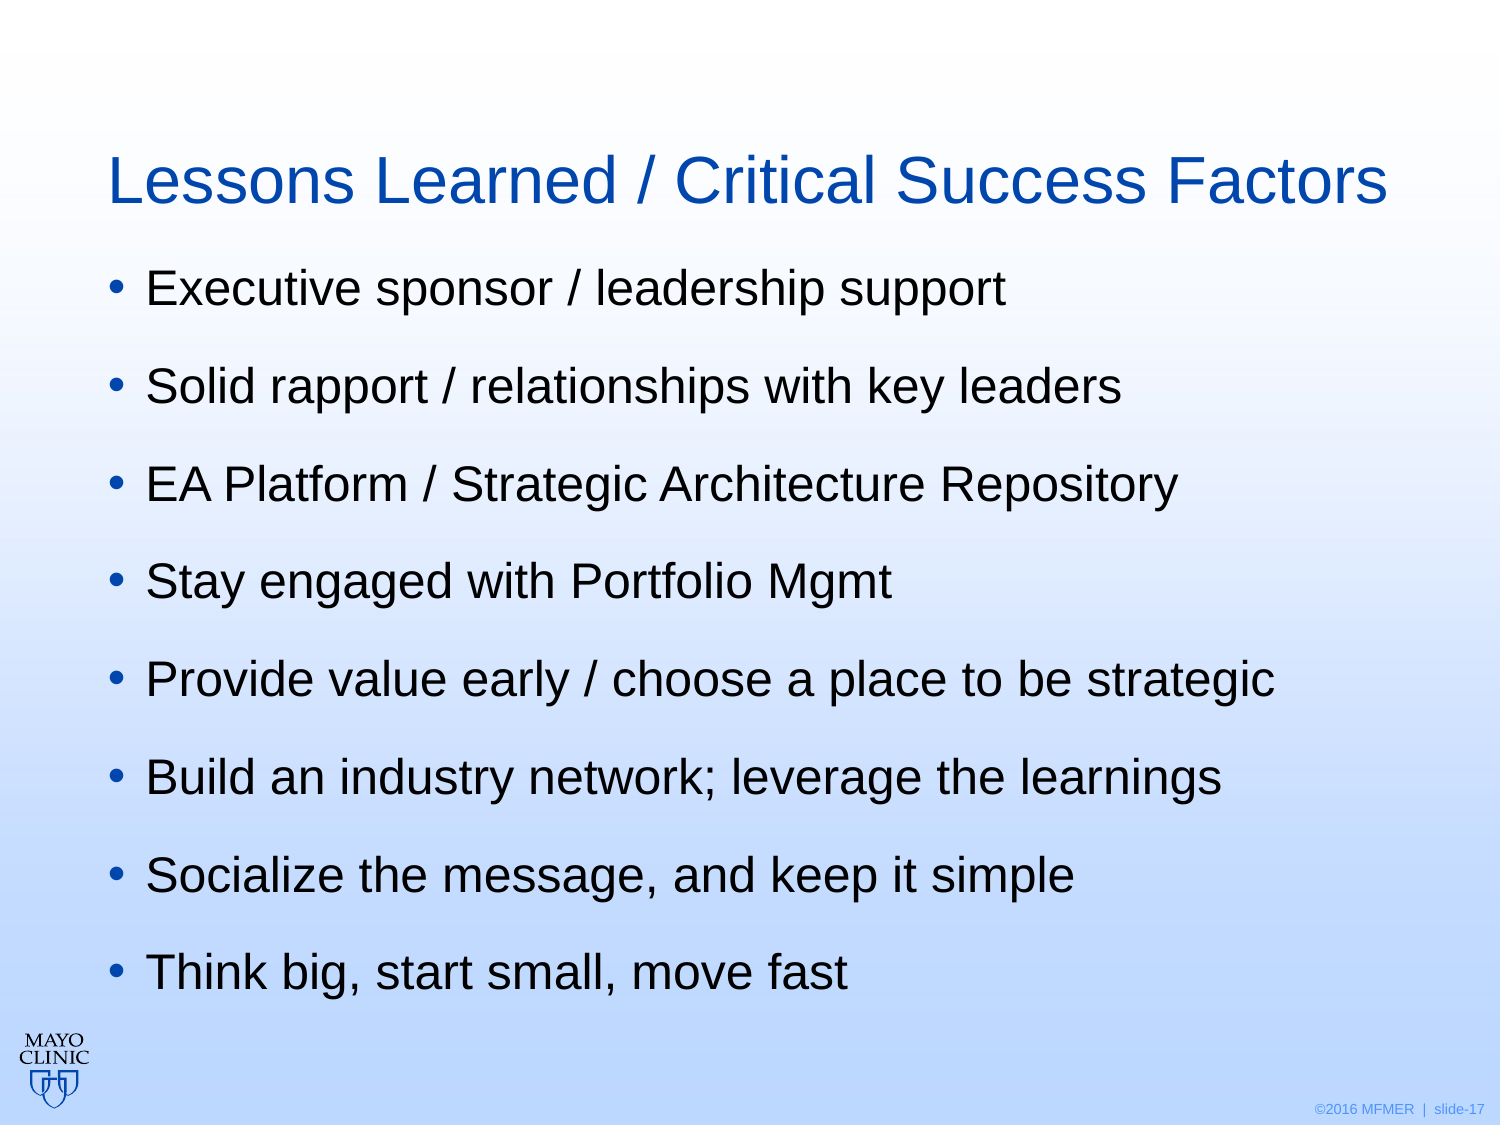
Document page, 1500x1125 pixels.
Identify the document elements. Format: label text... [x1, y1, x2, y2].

list Executive sponsor / leadership support Solid rapport / relationships with key leaders EA Platform / Strategic Architecture Repository Stay engaged with Portfolio Mgmt Provide value early / choose a place to be strategic Build an industry network; leverage the learnings Socialize the message, and keep it simple Think big, start small, move fast [108, 224, 1392, 1013]
picture [0, 0, 1500, 1125]
title Lessons Learned / Critical Success Factors [108, 0, 1392, 224]
